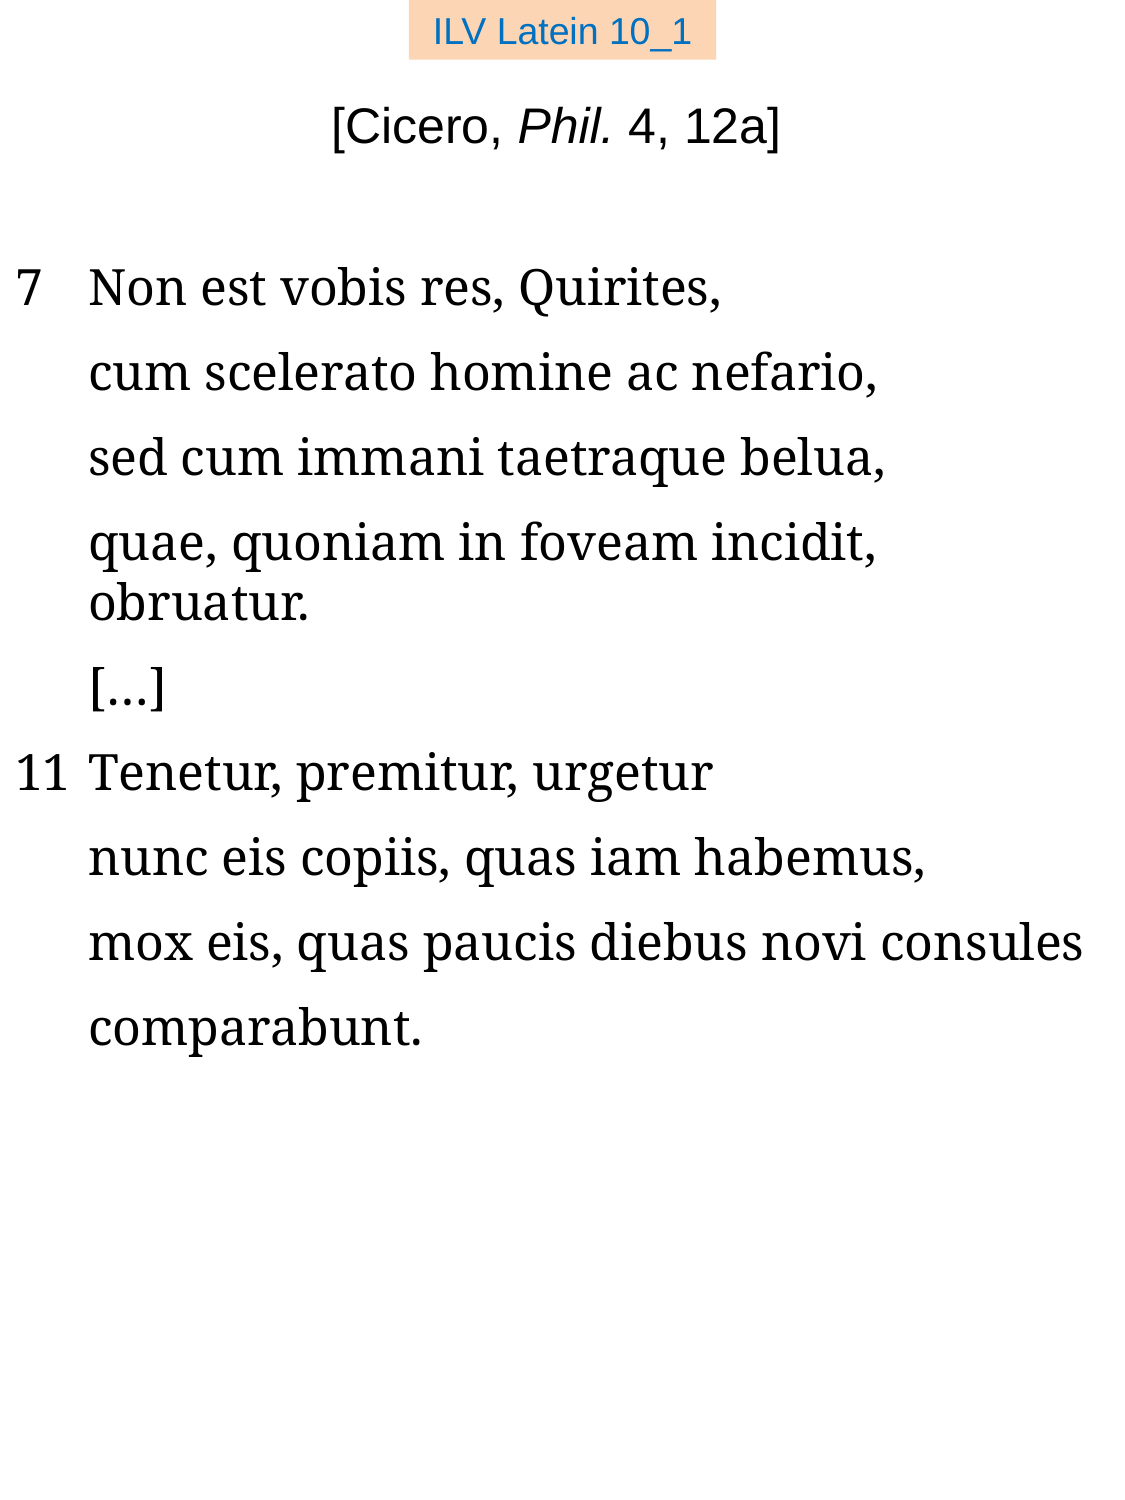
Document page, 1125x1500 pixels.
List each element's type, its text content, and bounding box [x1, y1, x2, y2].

text_box ILV Latein 10_1 [408, 0, 717, 60]
text_box [Cicero, Phil. 4, 12a] [267, 88, 846, 160]
list 7 Non est vobis res, Quirites, cum scelerato homine ac nefario, sed cum immani taetraque belua, quae, quoniam in foveam incidit, obruatur. […] 11 Tenetur, premitur, urgetur nunc eis copiis, quas iam habemus, mox eis, quas paucis diebus novi consules comparabunt. [0, 247, 1125, 1500]
